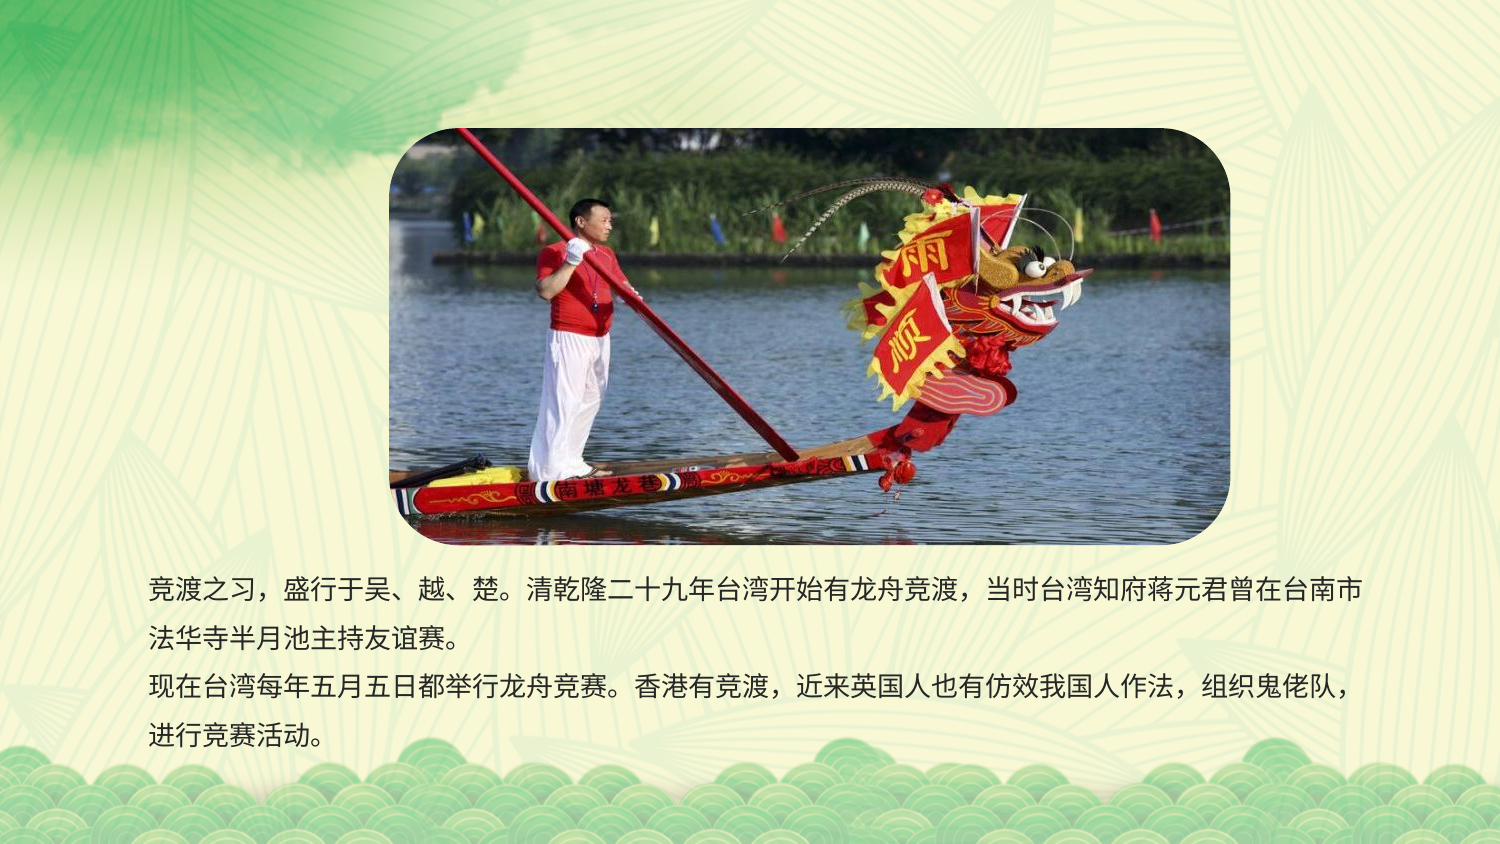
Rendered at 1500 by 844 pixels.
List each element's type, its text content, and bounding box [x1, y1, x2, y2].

text_box [388, 127, 1232, 547]
text_box 竞渡之习，盛行于吴、越、楚。清乾隆二十九年台湾开始有龙舟竞渡，当时台湾知府蒋元君曾在台南市法华寺半月池主持友谊赛。 现在台湾每年五月五日都举行龙舟竞赛。香港有竞渡，近来英国人也有仿效我国人作法，组织鬼佬队，进行竞赛活动。 [133, 548, 1386, 759]
picture [0, 0, 1500, 844]
